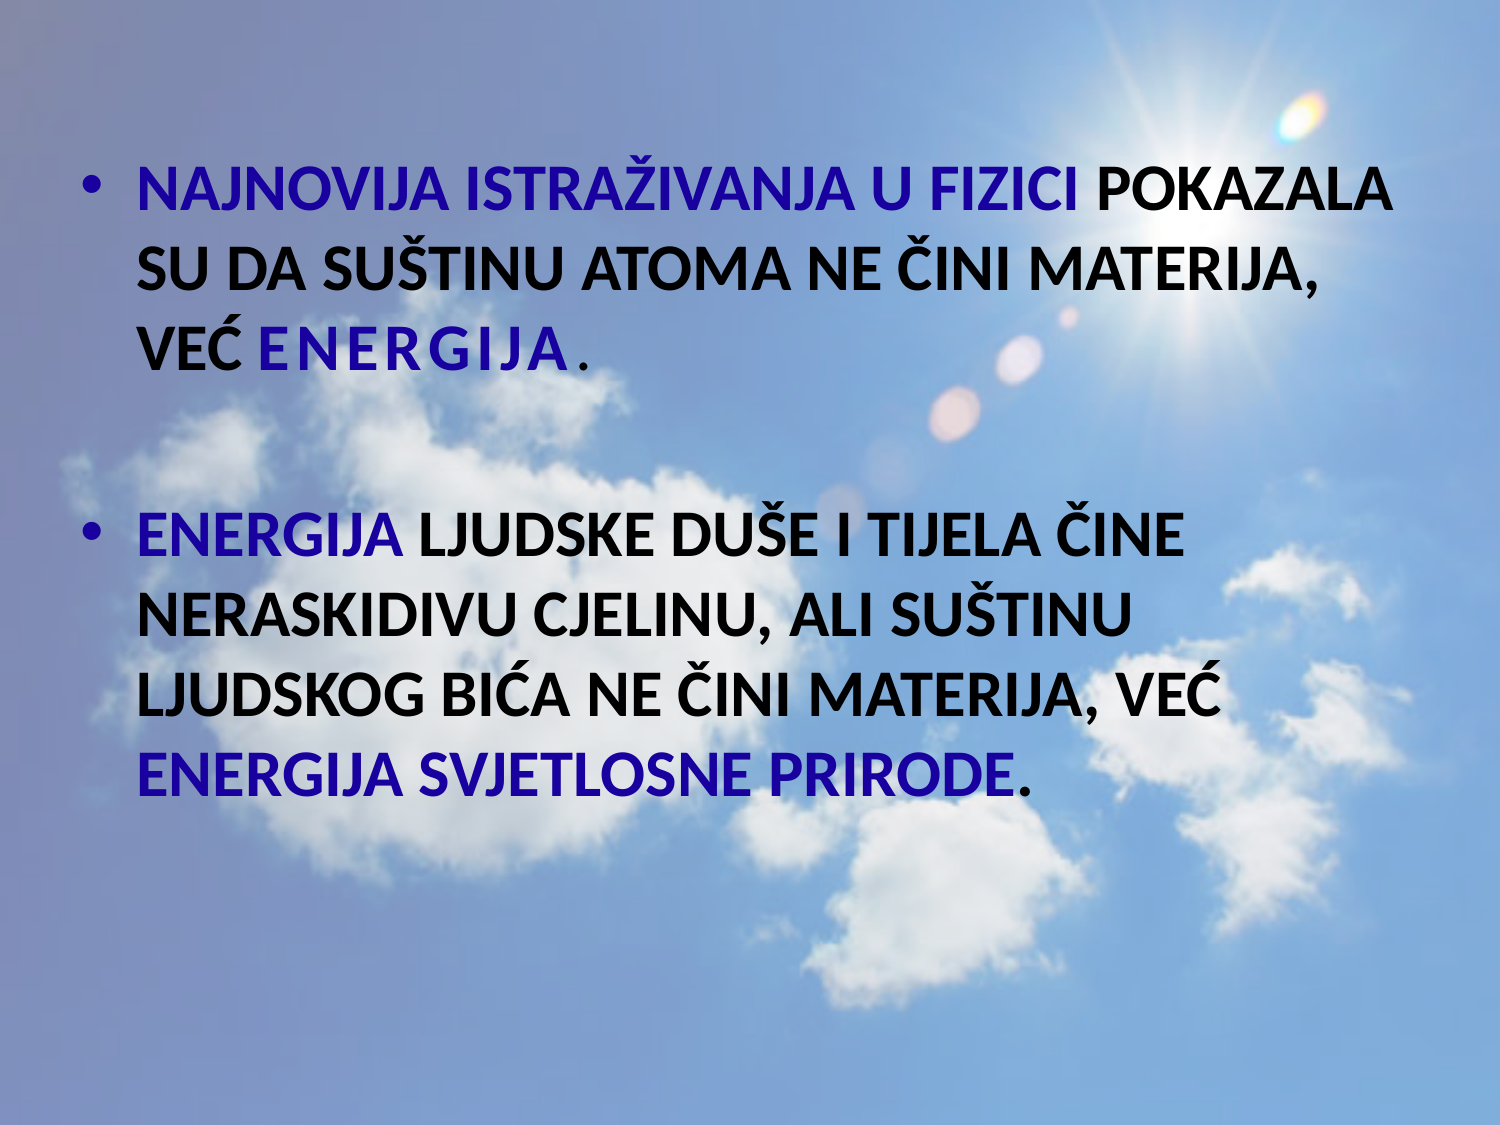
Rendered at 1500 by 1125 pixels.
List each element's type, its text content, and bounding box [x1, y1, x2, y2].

list NAJNOVIJA ISTRAŽIVANJA U FIZICI POKAZALA SU DA SUŠTINU ATOMA NE ČINI MATERIJA, VEĆ ENERGIJA. ENERGIJA LJUDSKE DUŠE I TIJELA ČINE NERASKIDIVU CJELINU, ALI SUŠTINU LJUDSKOG BIĆA NE ČINI MATERIJA, VEĆ ENERGIJA SVJETLOSNE PRIRODE. [64, 42, 1415, 1035]
